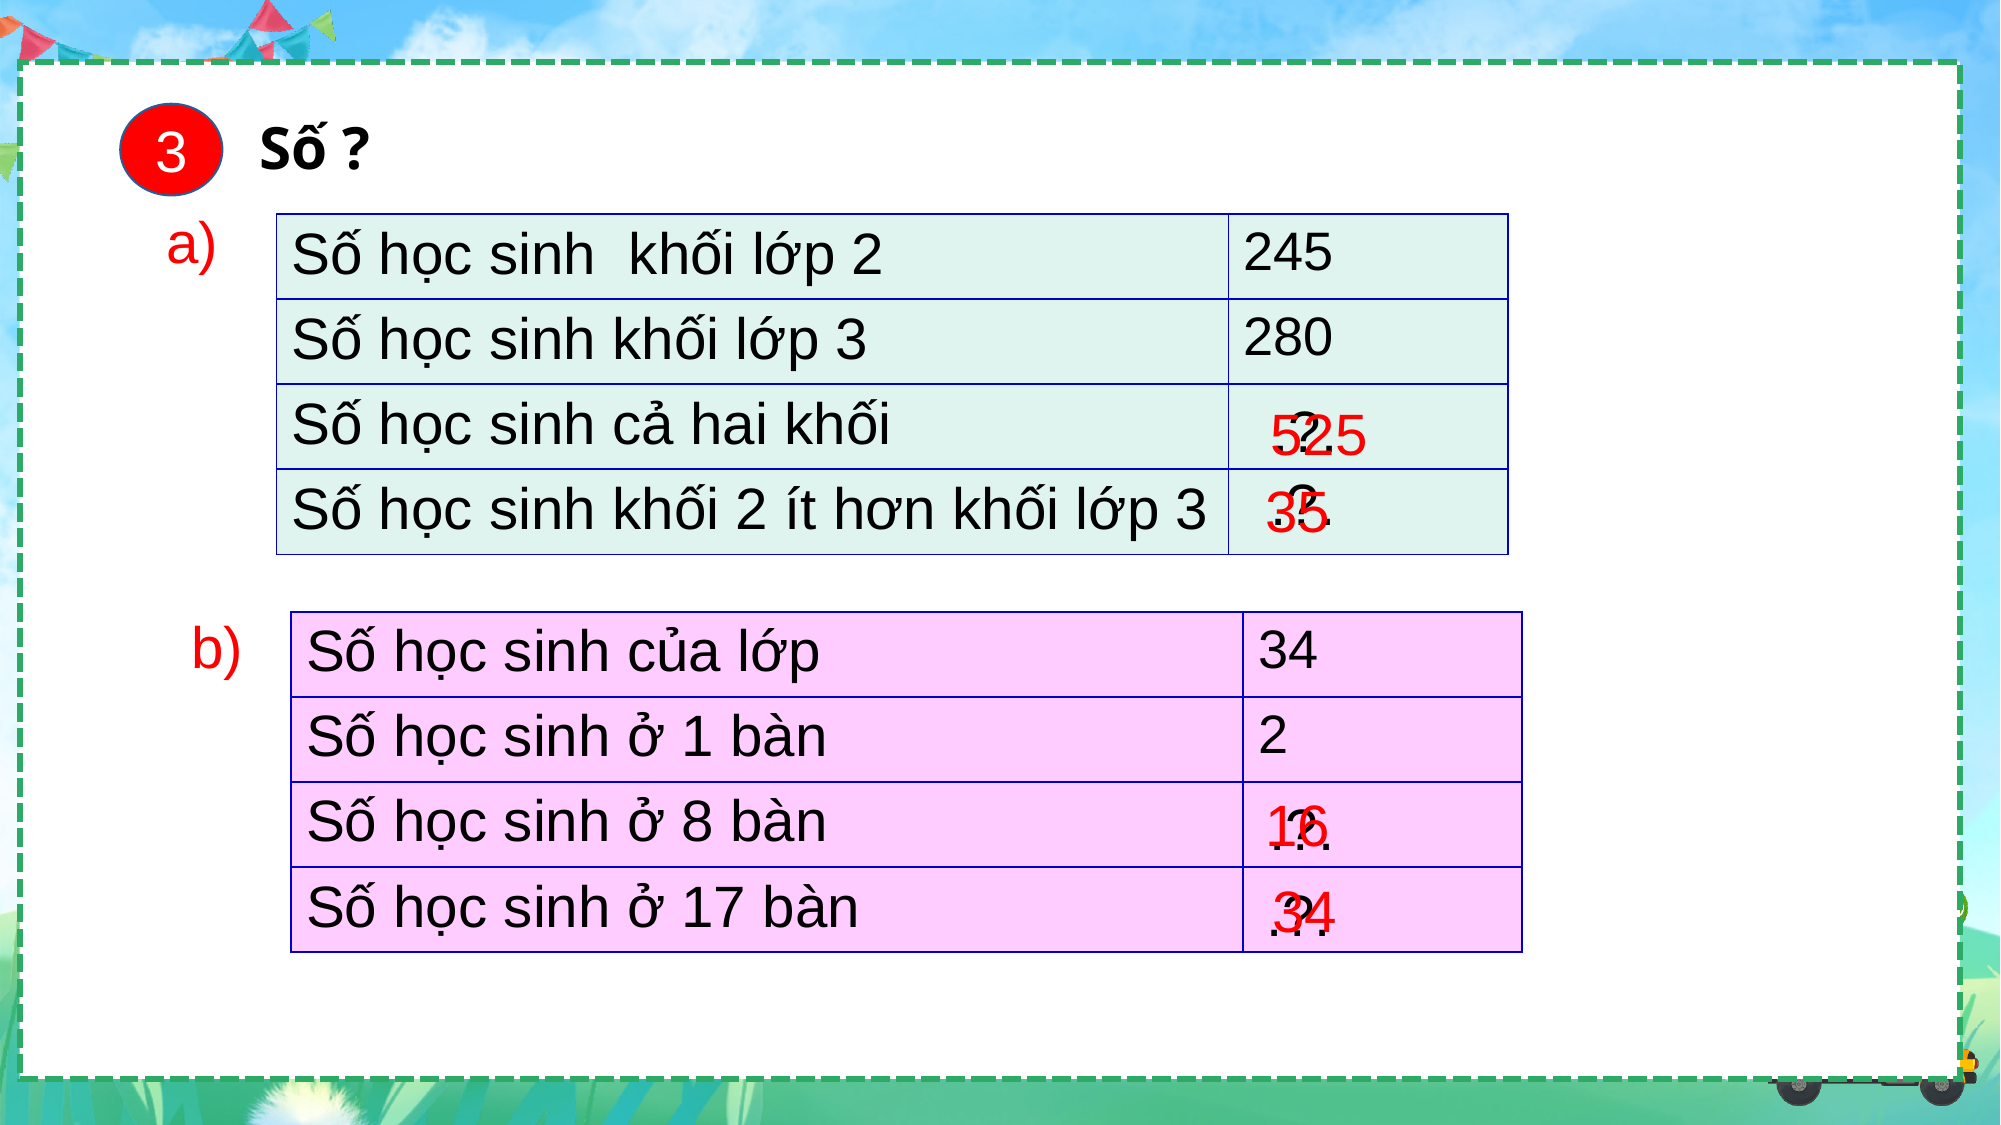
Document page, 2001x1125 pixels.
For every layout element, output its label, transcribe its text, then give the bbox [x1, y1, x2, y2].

text_box 34 [1257, 866, 1439, 952]
text_box .?. [1432, 785, 1436, 866]
table_cell Số học sinh ở 17 bàn [292, 868, 1242, 951]
table_cell 280 [1229, 300, 1507, 383]
table_cell Số học sinh khối 2 ít hơn khối lớp 3 [277, 470, 1228, 554]
table_cell [1432, 783, 1521, 866]
table_cell [1244, 783, 1250, 866]
text_box 525 [1255, 389, 1437, 474]
table_header 245 [1229, 215, 1507, 298]
table_cell [1439, 868, 1521, 951]
text_box [19, 61, 1961, 1080]
text_box 3 [119, 102, 224, 197]
text_box .?. [1432, 474, 1437, 545]
text_box .?. [1251, 870, 1433, 956]
table_header Số học sinh của lớp [292, 613, 1242, 696]
table_cell Số học sinh khối lớp 3 [277, 300, 1228, 383]
table_cell Số học sinh ở 1 bàn [292, 698, 1242, 781]
table_cell [1229, 385, 1507, 468]
table_header 34 [1244, 613, 1521, 696]
table_header Số học sinh khối lớp 2 [277, 215, 1228, 298]
text_box b) [176, 603, 289, 688]
table_cell Số học sinh ở 8 bàn [292, 783, 1242, 866]
table_cell 2 [1244, 698, 1521, 781]
text_box Số ? [244, 103, 851, 189]
table_cell [1244, 868, 1254, 951]
text_box a) [151, 197, 264, 283]
table_cell [1229, 470, 1507, 554]
text_box 16 [1250, 780, 1432, 866]
table_cell Số học sinh cả hai khối [277, 385, 1228, 468]
text_box 35 [1250, 466, 1432, 552]
picture [0, 0, 2001, 1125]
